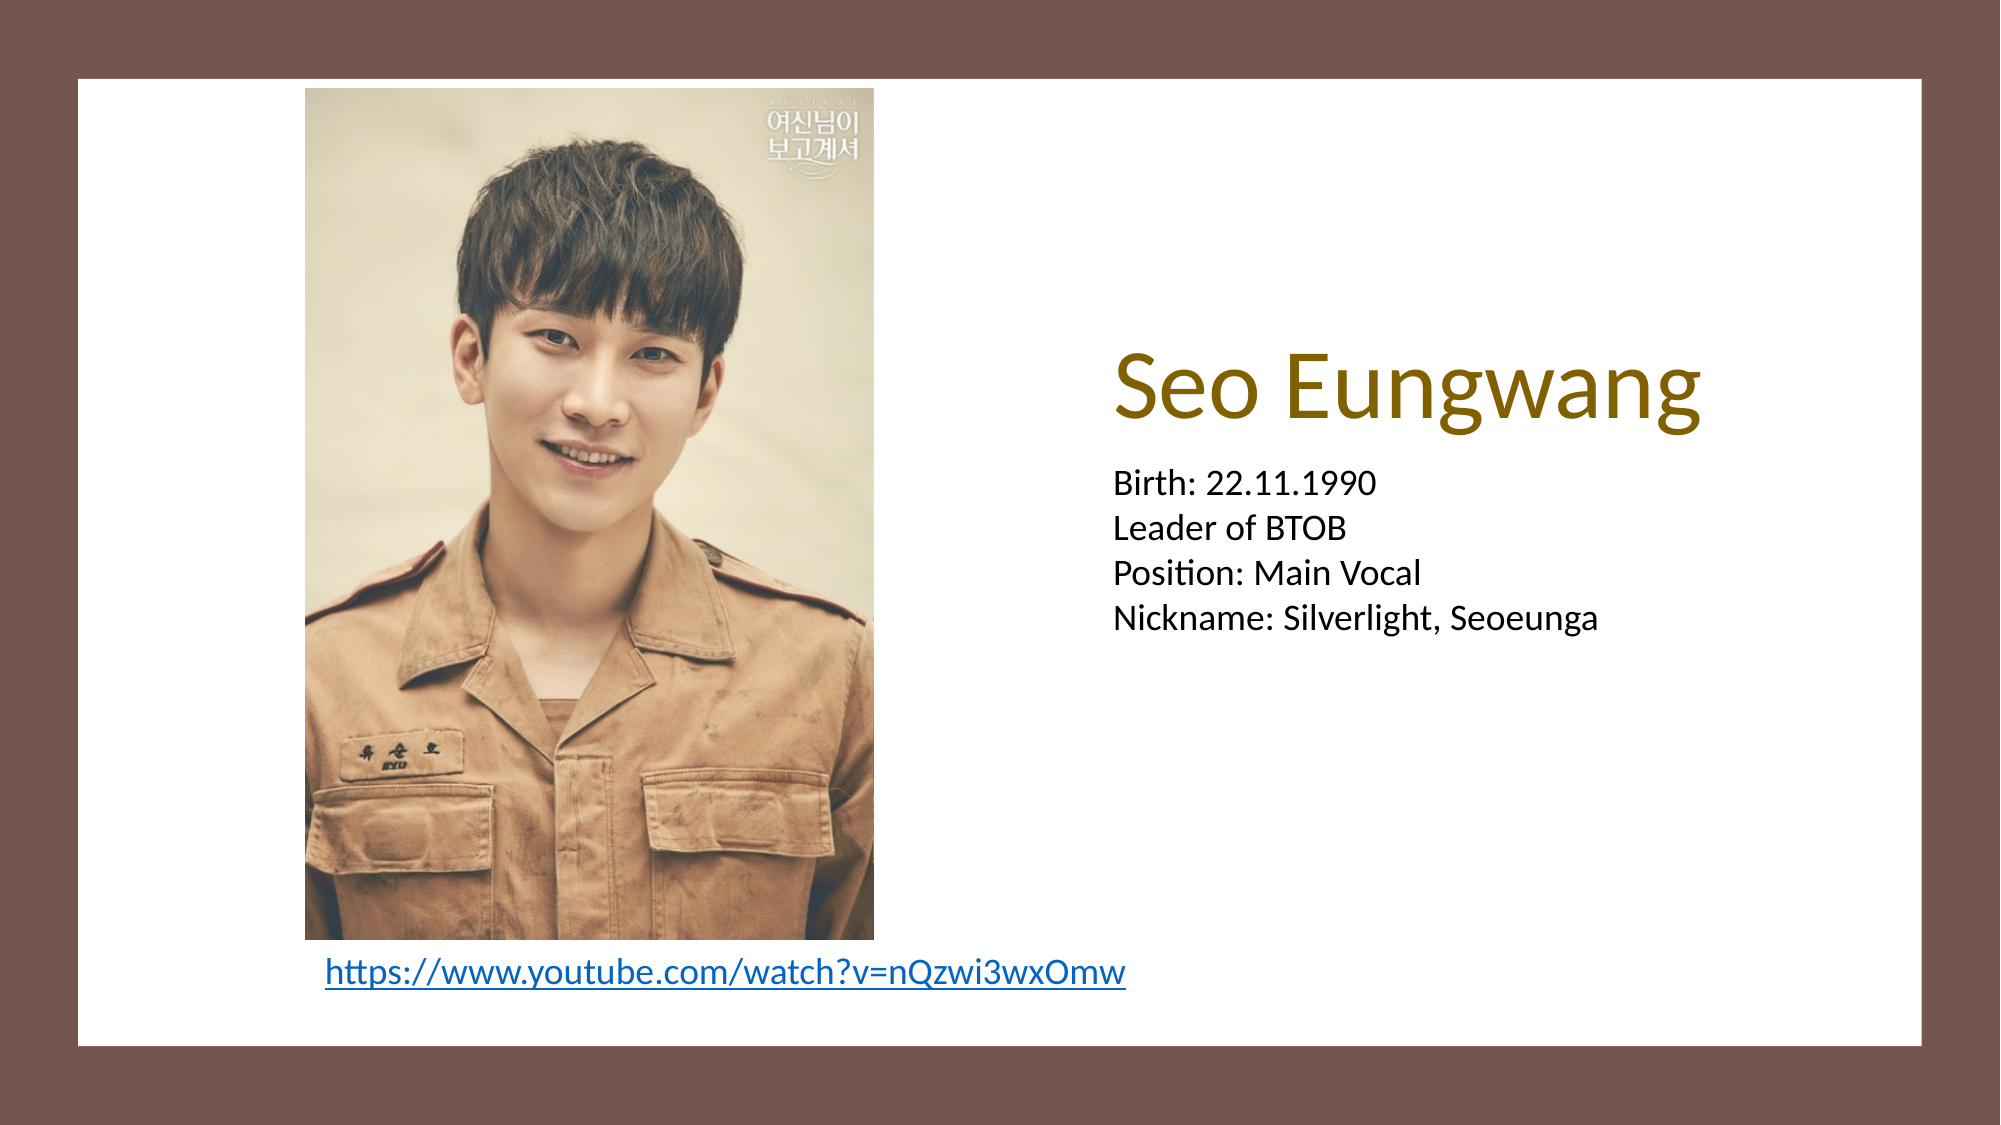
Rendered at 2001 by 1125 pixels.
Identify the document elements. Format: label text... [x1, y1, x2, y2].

text_box [0, 0, 2000, 1125]
picture [305, 88, 874, 940]
text_box [77, 78, 1923, 1047]
text_box https://www.youtube.com/watch?v=nQzwi3wxOmw [310, 940, 1142, 1000]
text_box Birth: 22.11.1990 Leader of BTOB Position: Main Vocal Nickname: Silverlight, Seoeunga [1098, 566, 1697, 646]
text_box Seo Eungwang [1098, 311, 1839, 566]
